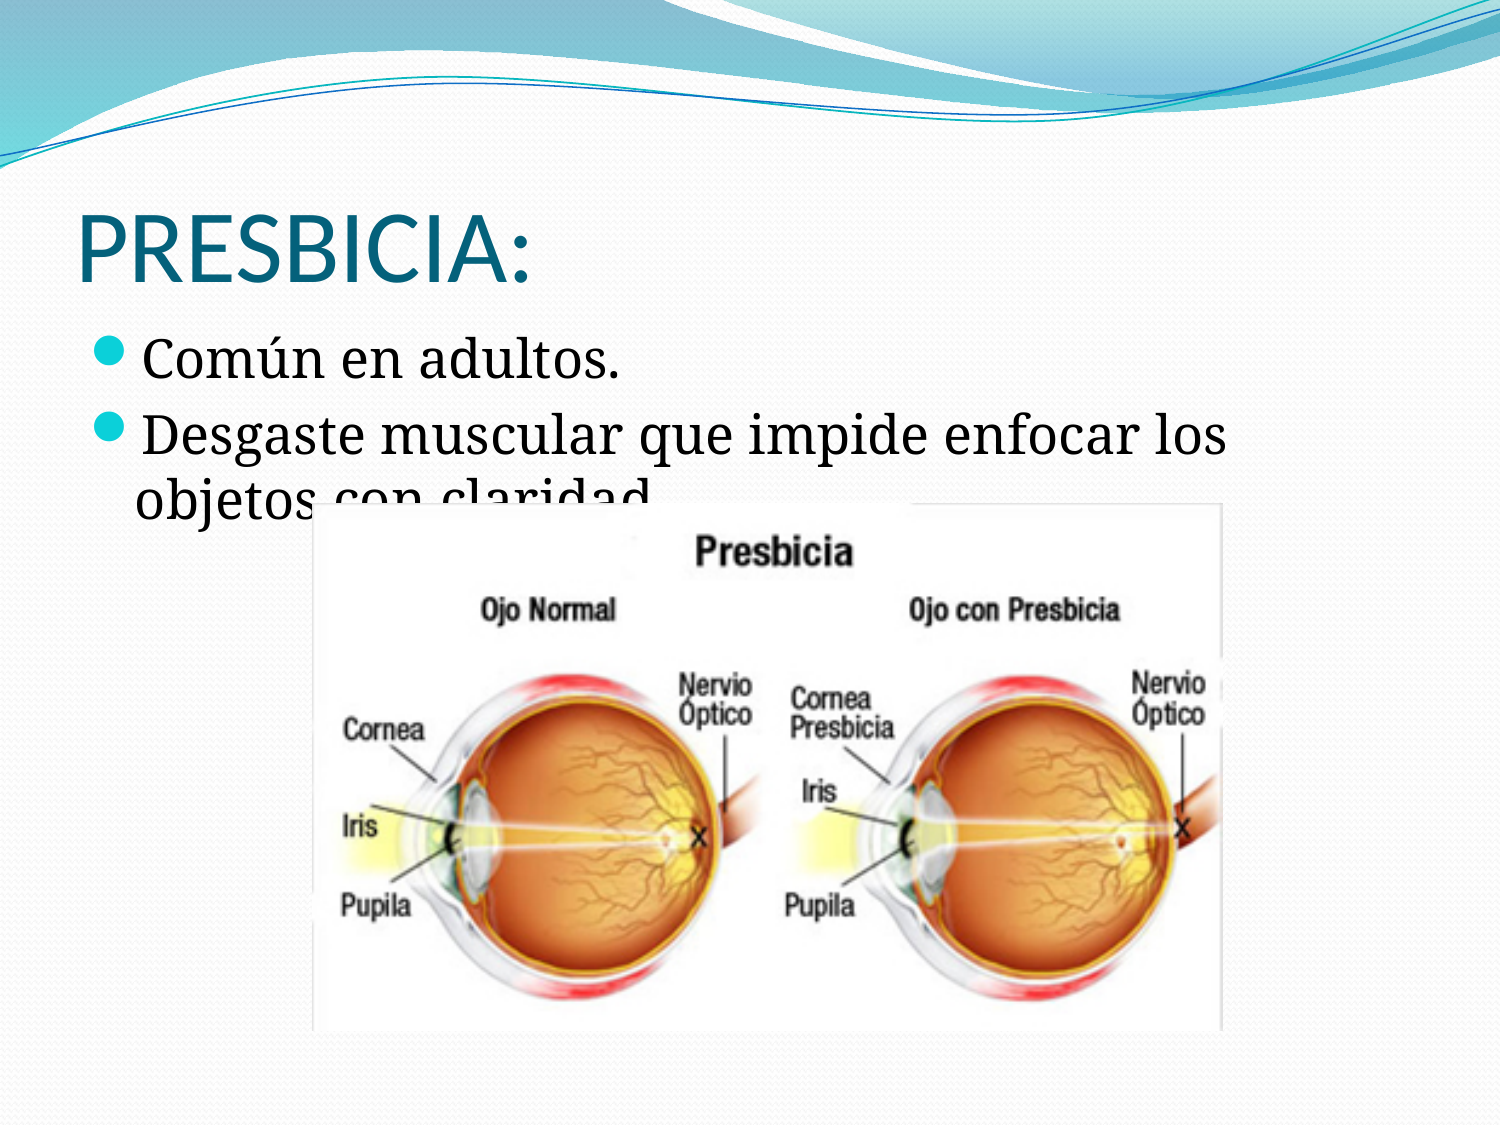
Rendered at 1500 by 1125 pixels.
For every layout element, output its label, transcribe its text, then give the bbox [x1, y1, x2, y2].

picture [312, 503, 1223, 1031]
list Común en adultos. Desgaste muscular que impide enfocar los objetos con claridad. [75, 317, 1425, 504]
title PRESBICIA: [75, 115, 1425, 303]
